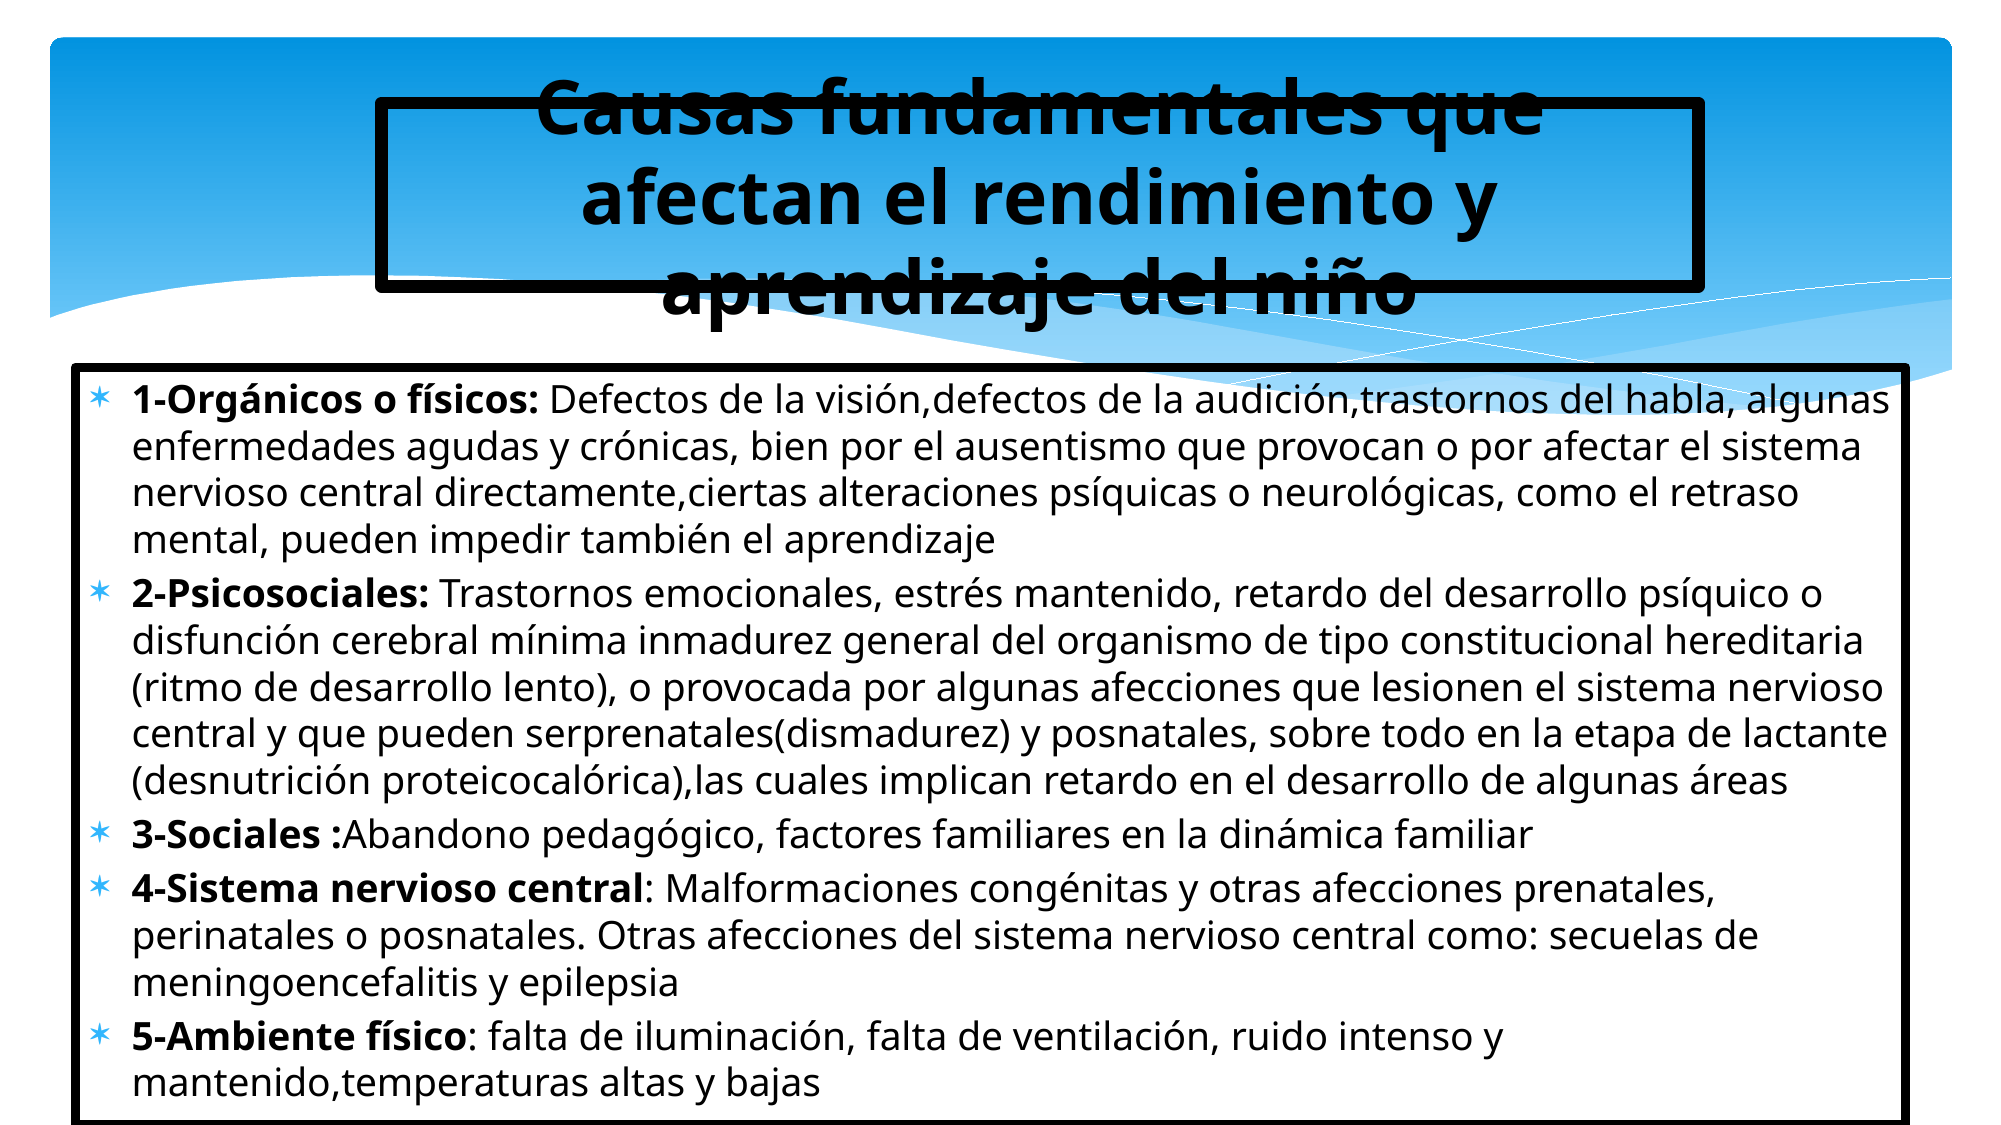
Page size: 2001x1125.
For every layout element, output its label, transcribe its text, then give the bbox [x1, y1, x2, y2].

picture [547, 81, 577, 88]
list 1-Orgánicos o físicos: Defectos de la visión,defectos de la audición,trastornos del habla, algunas enfermedades agudas y crónicas, bien por el ausentismo que provocan o por afectar el sistema nervioso central directamente,ciertas alteraciones psíquicas o neurológicas, como el retraso mental, pueden impedir también el aprendizaje 2-Psicosociales: Trastornos emocionales, estrés mantenido, retardo del desarrollo psíquico o disfunción cerebral mínima inmadurez general del organismo de tipo constitucional hereditaria (ritmo de desarrollo lento), o provocada por algunas afecciones que lesionen el sistema nervioso central y que pueden serprenatales(dismadurez) y posnatales, sobre todo en la etapa de lactante (desnutrición proteicocalórica),las cuales implican retardo en el desarrollo de algunas áreas 3-Sociales :Abandono pedagógico, factores familiares en la dinámica familiar 4-Sistema nervioso central: Malformaciones congénitas y otras afecciones prenatales, perinatales o posnatales. Otras afecciones del sistema nervioso central como: secuelas de meningoencefalitis y epilepsia 5-Ambiente físico: falta de iluminación, falta de ventilación, ruido intenso y mantenido,temperaturas altas y bajas [75, 367, 1906, 1125]
title Causas fundamentales que afectan el rendimiento y aprendizaje del niño [381, 102, 1699, 287]
picture [973, 78, 982, 88]
picture [1287, 78, 1296, 88]
picture [824, 78, 846, 88]
